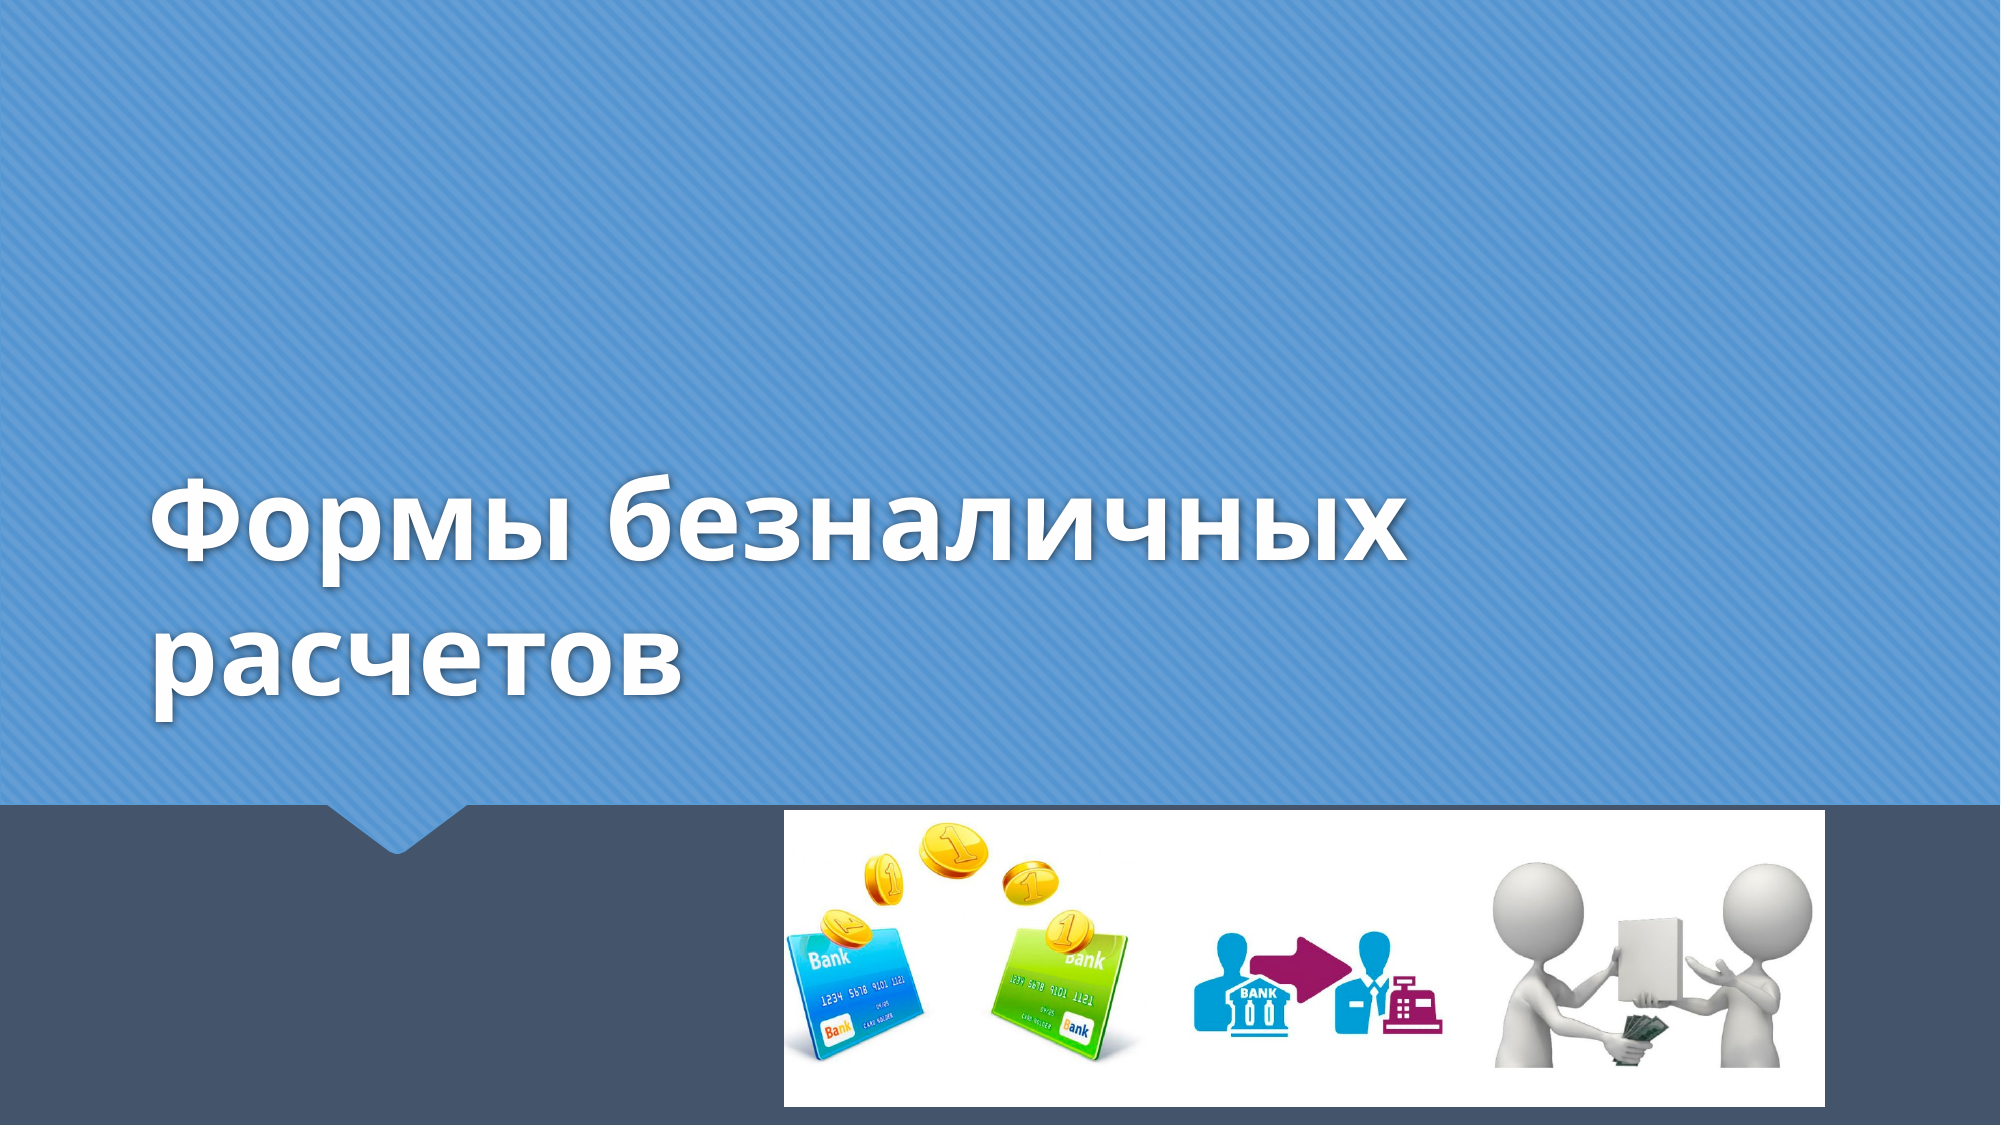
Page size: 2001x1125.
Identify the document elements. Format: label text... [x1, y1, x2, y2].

title Формы безналичных расчетов [132, 237, 1868, 726]
picture [783, 810, 1825, 1107]
